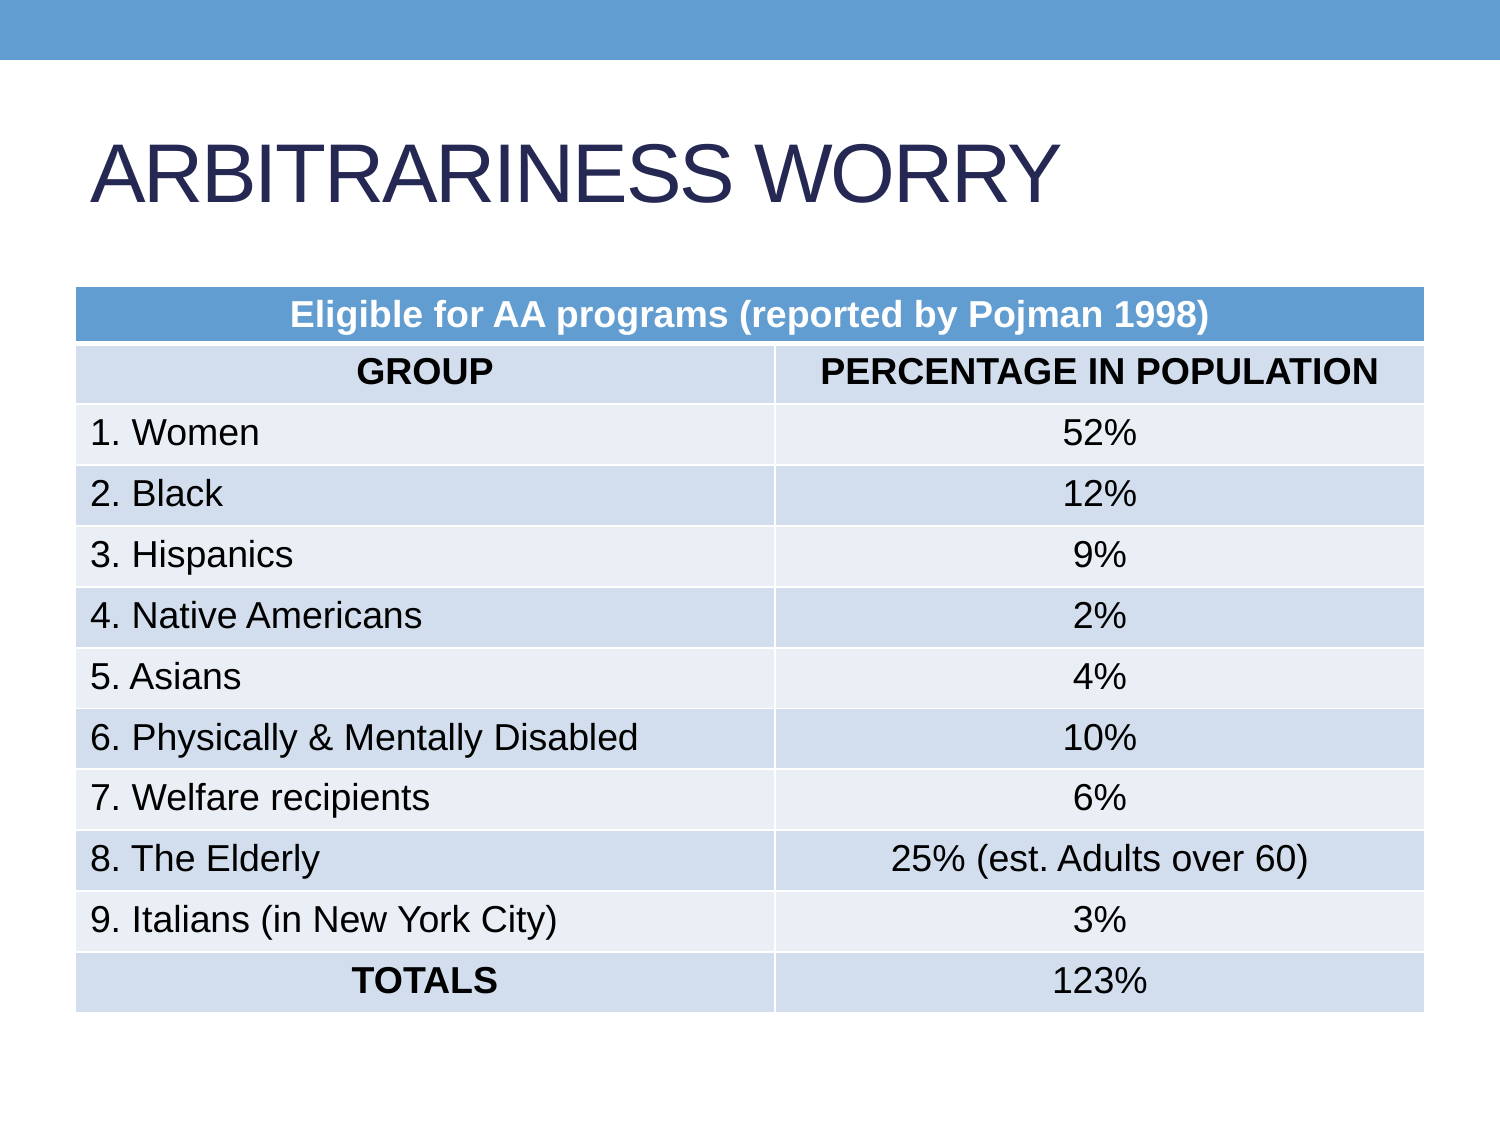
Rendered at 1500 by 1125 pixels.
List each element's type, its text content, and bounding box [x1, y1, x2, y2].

table_cell 1. Women [76, 405, 774, 464]
table_cell 7. Welfare recipients [76, 770, 774, 829]
table_cell 10% [776, 709, 1424, 768]
table_cell 8. The Elderly [76, 831, 774, 890]
table_cell 9% [776, 527, 1424, 586]
table_cell 12% [776, 466, 1424, 525]
title ARBITRARINESS WORRY [75, 87, 1425, 250]
table_cell 3% [776, 892, 1424, 951]
table_cell 6% [776, 770, 1424, 829]
table_cell 3. Hispanics [76, 527, 774, 586]
table_cell totals [76, 953, 774, 1012]
table_cell 4. Native Americans [76, 588, 774, 647]
table_cell 9. Italians (in New York City) [76, 892, 774, 951]
table_cell 5. Asians [76, 649, 774, 708]
table_cell 2% [776, 588, 1424, 647]
table_header Eligible for AA programs (reported by Pojman 1998) [76, 287, 1424, 341]
table_cell 25% (est. Adults over 60) [776, 831, 1424, 890]
table_cell 123% [776, 953, 1424, 1012]
table_cell 2. Black [76, 466, 774, 525]
table_cell group [76, 346, 774, 403]
table_cell 52% [776, 405, 1424, 464]
table_cell 4% [776, 649, 1424, 708]
table_cell 6. Physically & Mentally Disabled [76, 709, 774, 768]
table_cell percentage in population [776, 346, 1424, 403]
